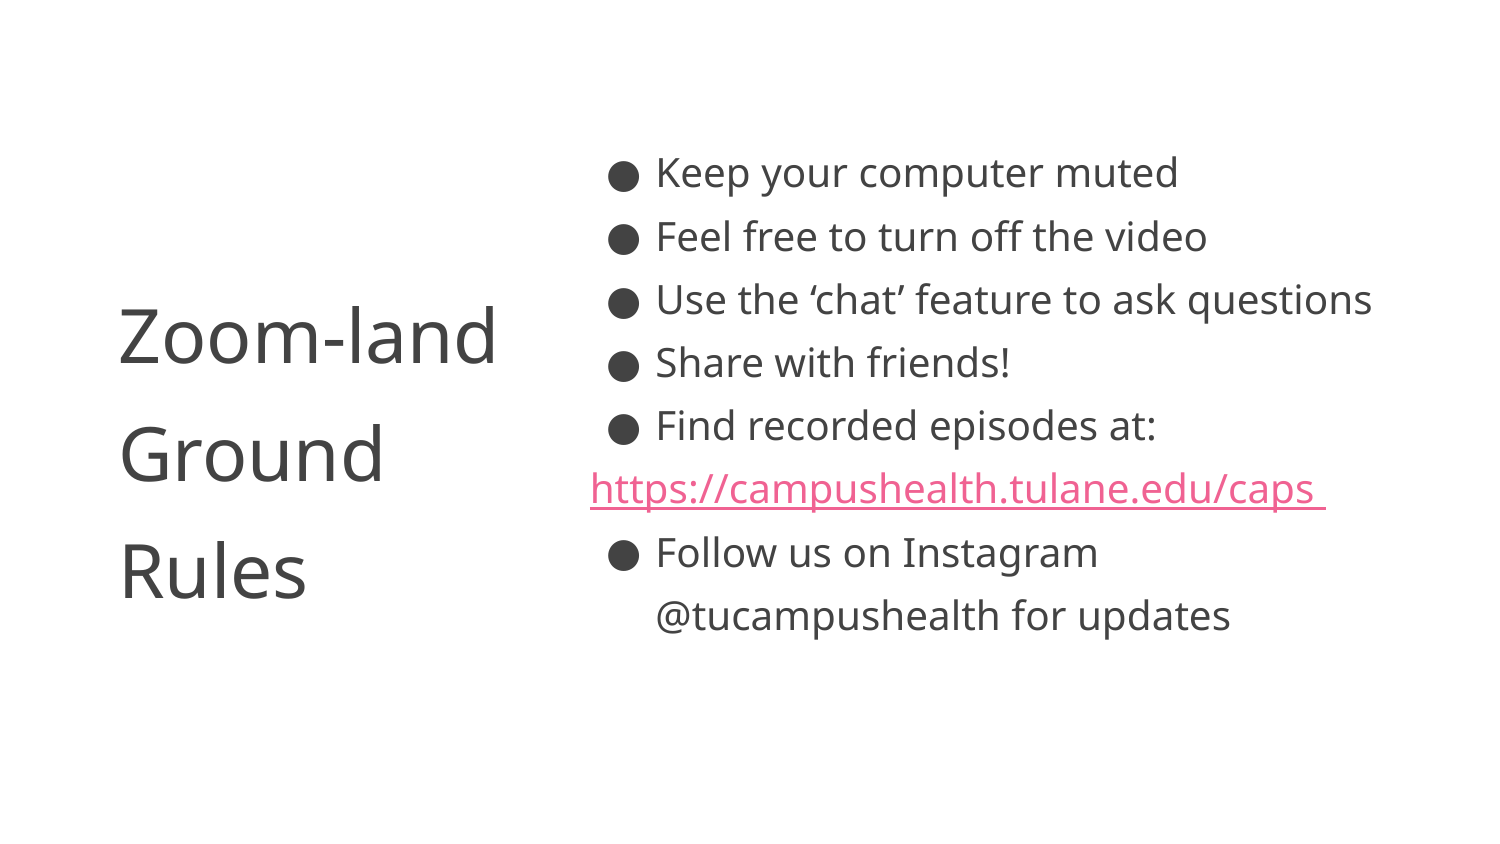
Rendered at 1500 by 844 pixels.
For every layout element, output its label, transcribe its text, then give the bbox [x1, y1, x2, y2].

list Zoom-land Ground Rules [103, 253, 588, 723]
list Keep your computer muted Feel free to turn off the video Use the ‘chat’ feature to ask questions Share with friends! Find recorded episodes at: https://campushealth.tulane.edu/caps Follow us on Instagram @tucampushealth for updates [574, 121, 1398, 722]
